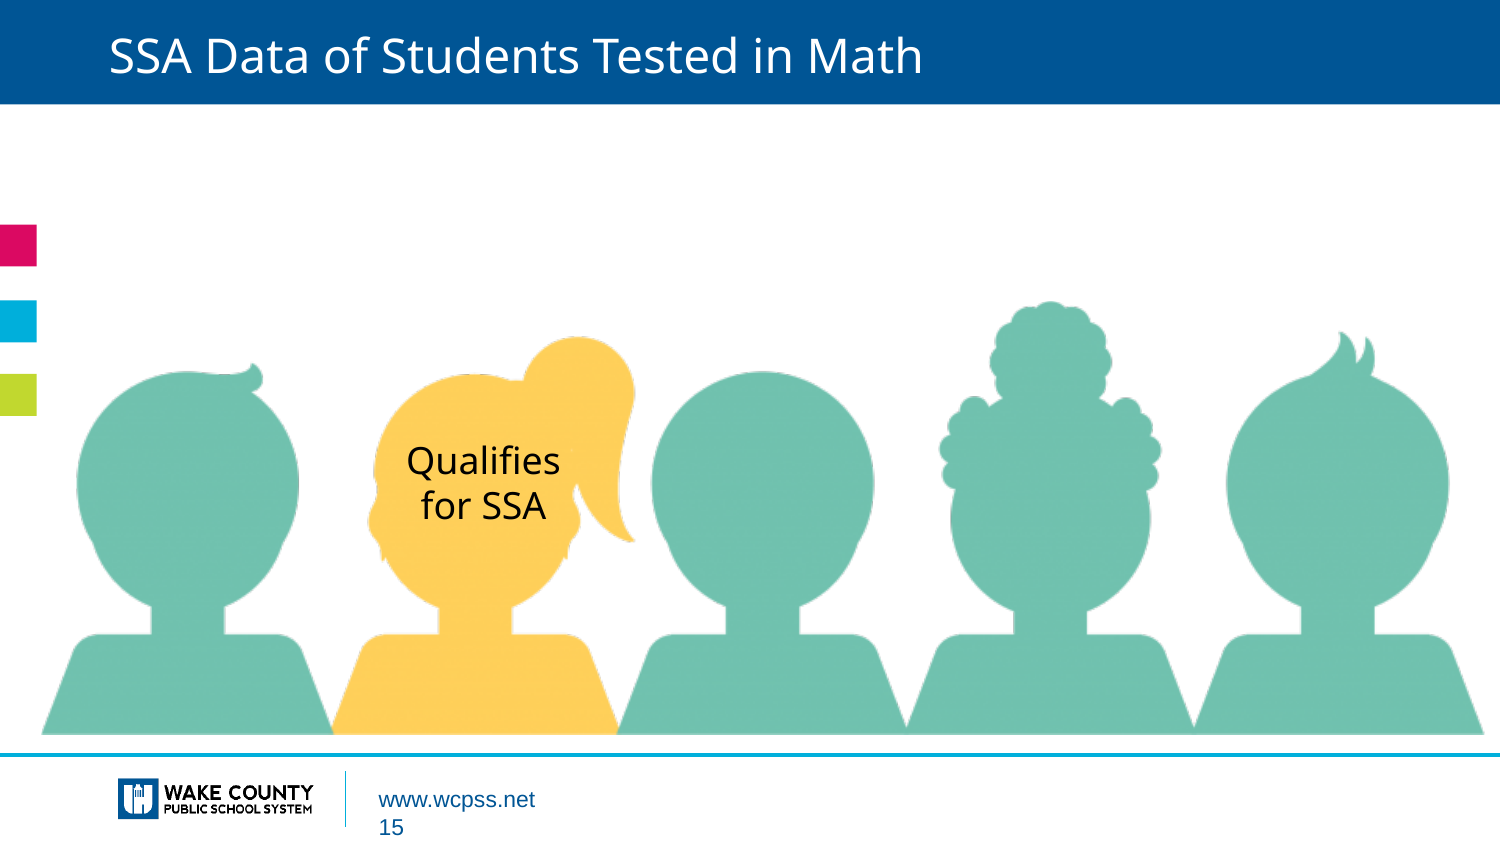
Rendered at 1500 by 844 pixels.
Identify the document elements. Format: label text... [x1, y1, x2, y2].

picture [113, 771, 316, 828]
title SSA Data of Students Tested in Math [103, 13, 1397, 104]
picture [41, 301, 1486, 735]
